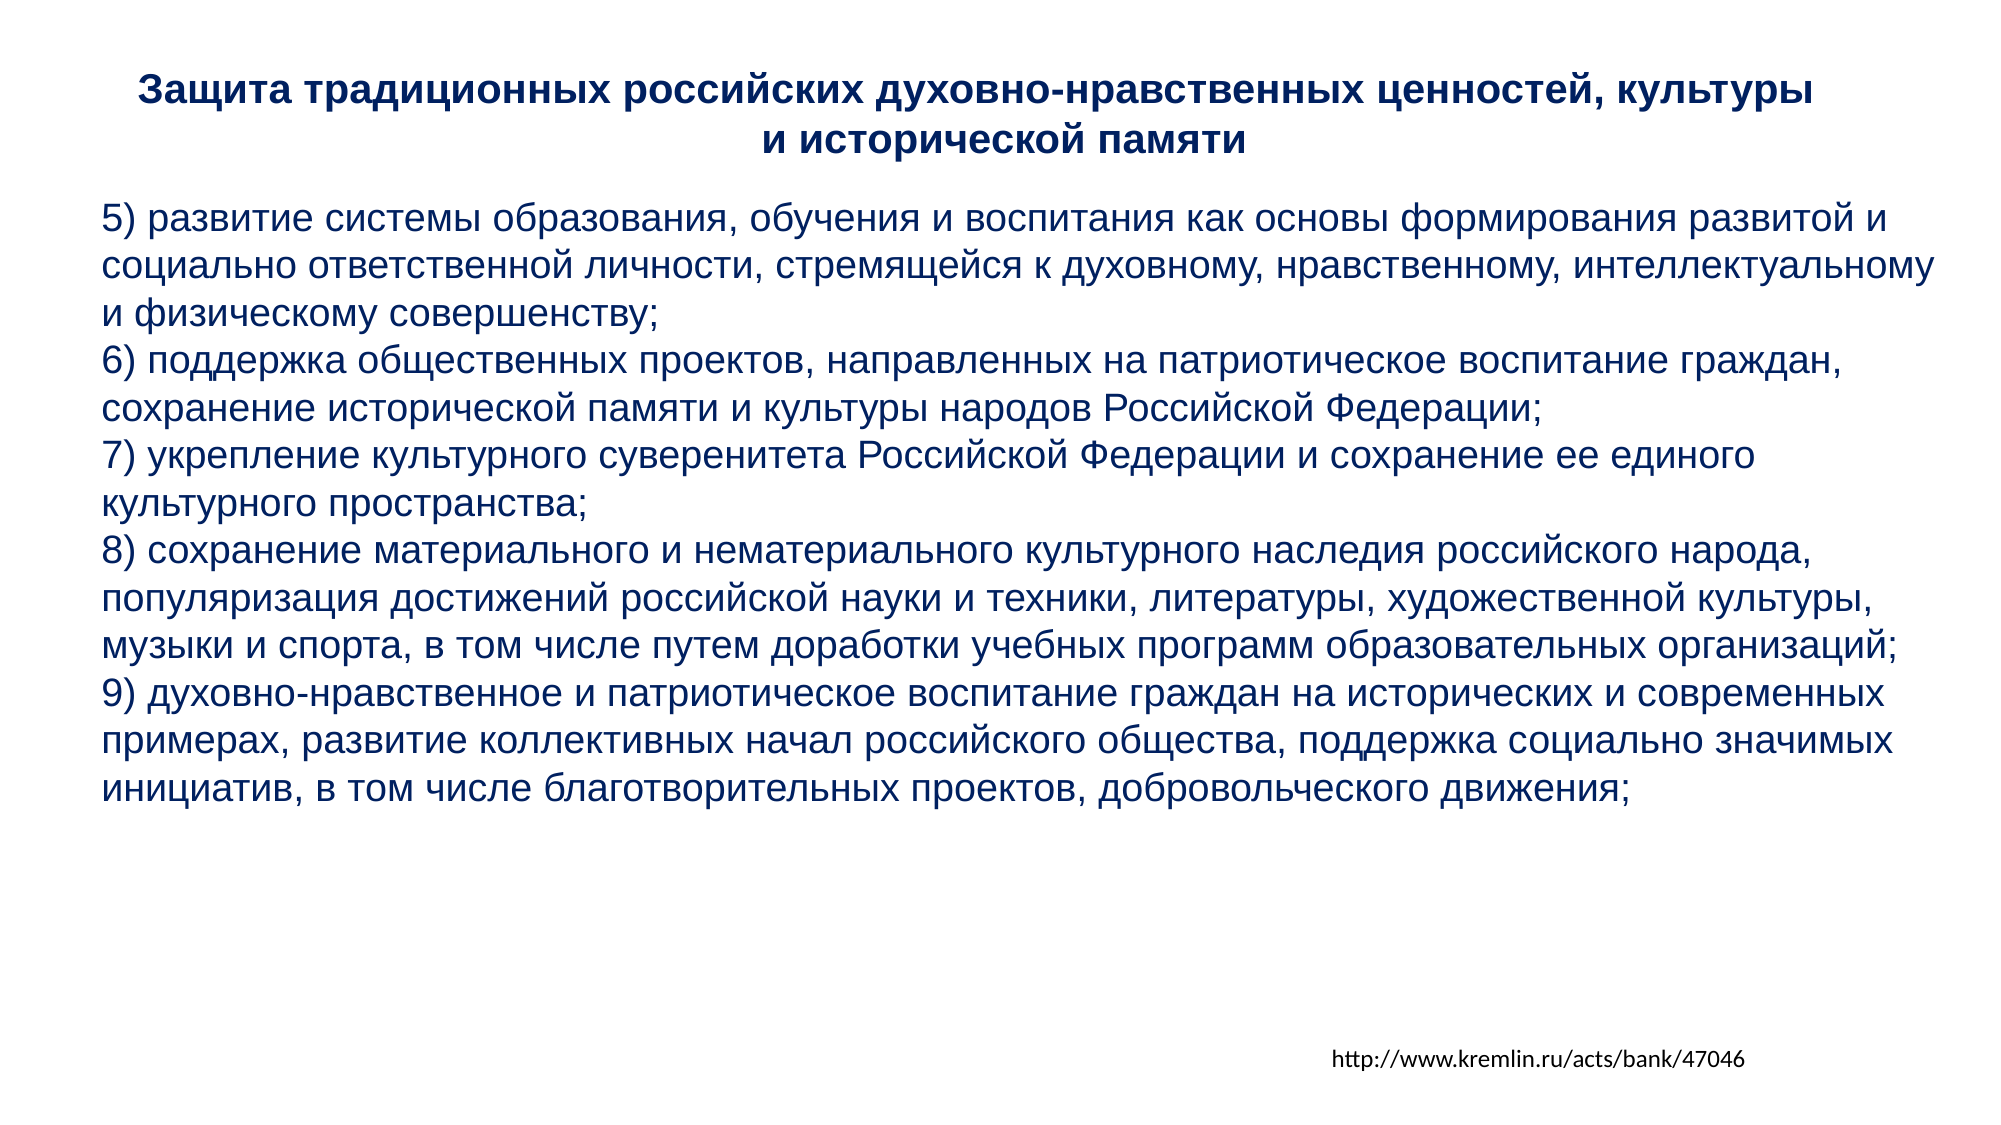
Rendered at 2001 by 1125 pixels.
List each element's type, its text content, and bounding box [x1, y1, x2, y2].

text_box 5) развитие системы образования, обучения и воспитания как основы формирования развитой и социально ответственной личности, стремящейся к духовному, нравственному, интеллектуальному и физическому совершенству; 6) поддержка общественных проектов, направленных на патриотическое воспитание граждан, сохранение исторической памяти и культуры народов Российской Федерации; 7) укрепление культурного суверенитета Российской Федерации и сохранение ее единого культурного пространства; 8) сохранение материального и нематериального культурного наследия российского народа, популяризация достижений российской науки и техники, литературы, художественной культуры, музыки и спорта, в том числе путем доработки учебных программ образовательных организаций; 9) духовно-нравственное и патриотическое воспитание граждан на исторических и современных примерах, развитие коллективных начал российского общества, поддержка социально значимых инициатив, в том числе благотворительных проектов, добровольческого движения; [86, 184, 1961, 867]
text_box http://www.kremlin.ru/acts/bank/47046 [1316, 1035, 1762, 1080]
text_box Защита традиционных российских духовно-нравственных ценностей, культуры и исторической памяти [117, 54, 1835, 170]
